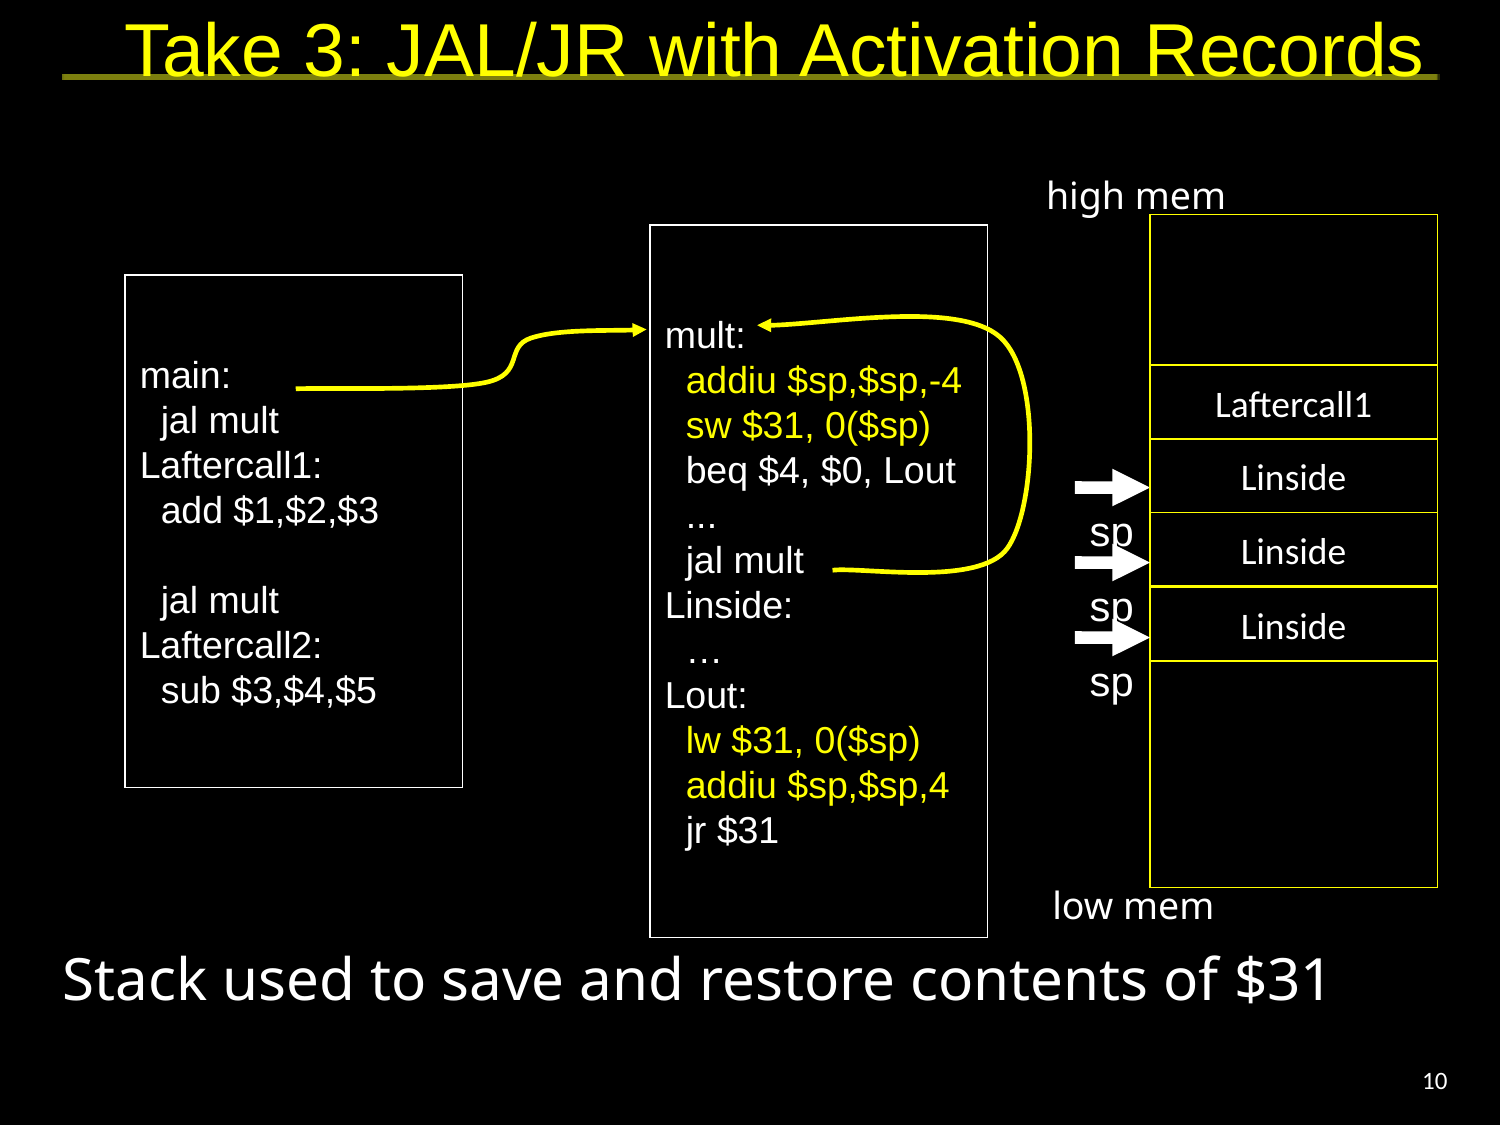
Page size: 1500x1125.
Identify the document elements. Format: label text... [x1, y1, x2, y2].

text_box [757, 316, 1030, 573]
text_box main: jal mult Laftercall1: add $1,$2,$3 jal mult Laftercall2: sub $3,$4,$5 [125, 274, 463, 788]
title Take 3: JAL/JR with Activation Records [99, 0, 1450, 148]
text_box Stack used to save and restore contents of $31 [62, 940, 1388, 1012]
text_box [1074, 637, 1163, 713]
text_box [295, 323, 647, 389]
text_box low mem [1037, 874, 1230, 935]
text_box Linside [1166, 587, 1438, 662]
text_box mult: addiu $sp,$sp,-4 sw $31, 0($sp) beq $4, $0, Lout ... jal mult Linside: … Lout: lw $31, 0($sp) addiu $sp,$sp,4 jr $31 [650, 224, 988, 938]
text_box [1149, 214, 1438, 365]
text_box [1074, 562, 1163, 637]
text_box high mem [1031, 164, 1242, 225]
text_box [1074, 487, 1163, 562]
text_box Linside [1149, 438, 1438, 512]
picture [62, 74, 99, 80]
text_box Laftercall1 [1149, 365, 1438, 438]
text_box Linside [1166, 512, 1438, 587]
text_box [1149, 662, 1438, 888]
